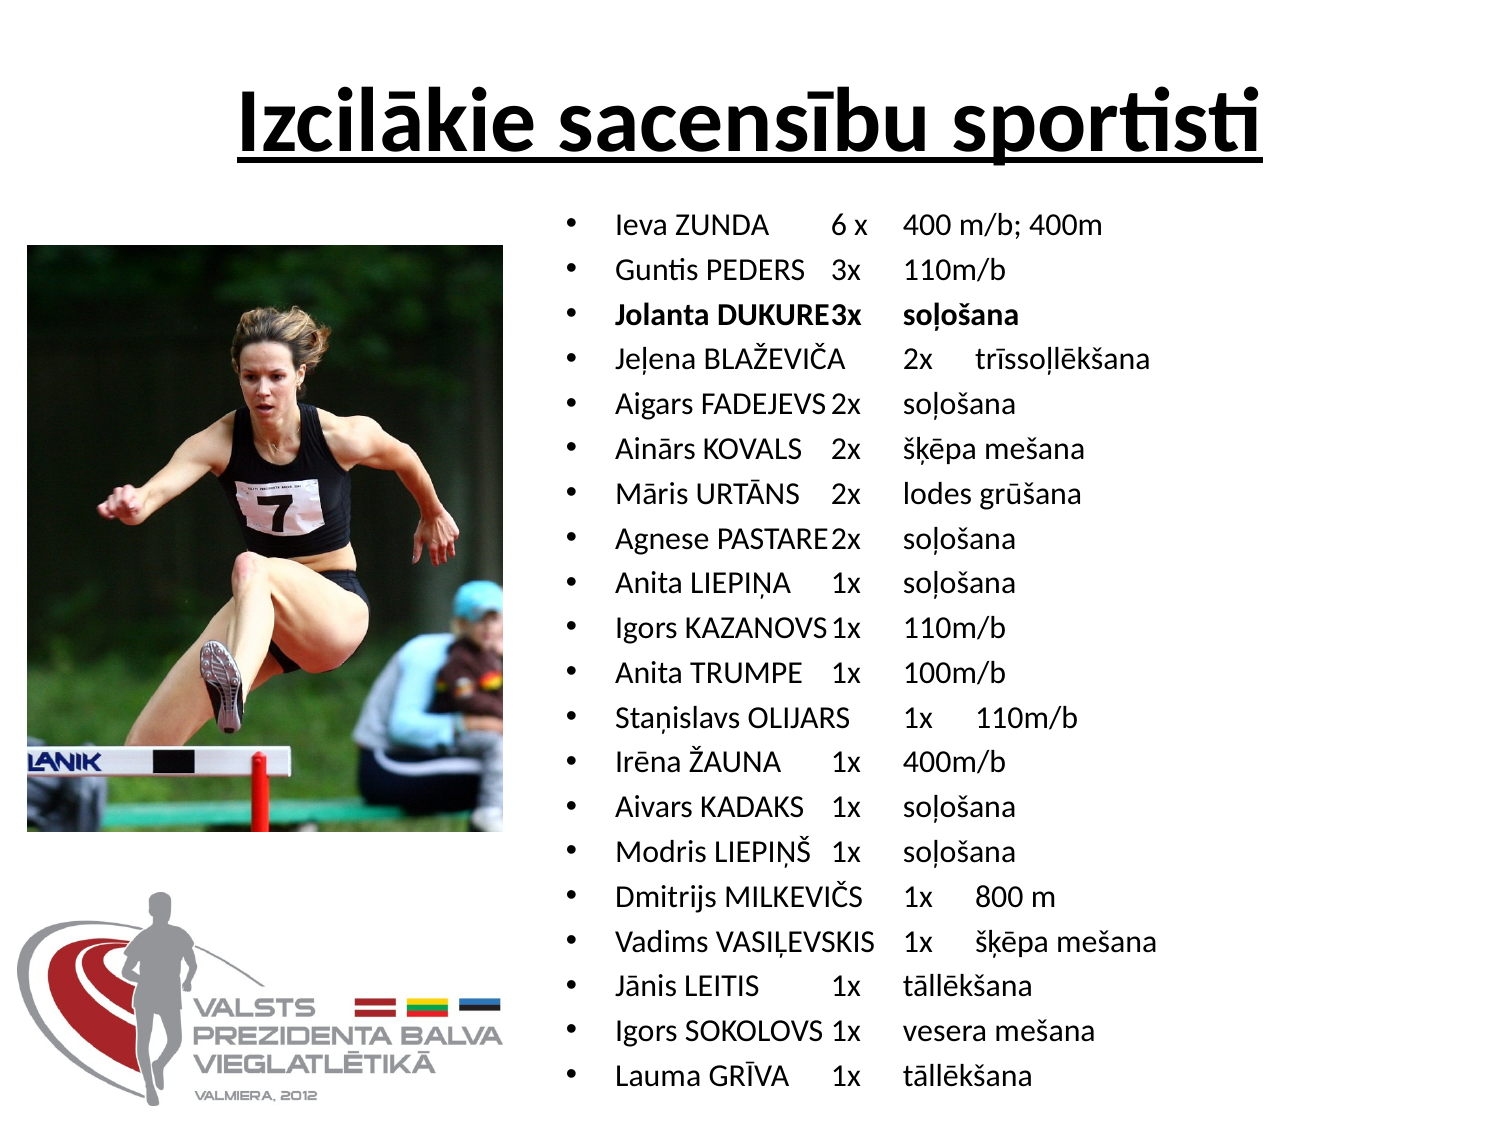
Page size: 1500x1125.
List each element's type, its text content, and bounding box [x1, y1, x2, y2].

picture [27, 245, 504, 833]
picture [17, 892, 504, 1107]
list Ieva ZUNDA 6 x 400 m/b; 400m Guntis PEDERS 3x 110m/b Jolanta DUKURE 3x soļošana Jeļena BLAŽEVIČA 2x trīssoļlēkšana Aigars FADEJEVS 2x soļošana Ainārs KOVALS 2x šķēpa mešana Māris URTĀNS 2x lodes grūšana Agnese PASTARE 2x soļošana Anita LIEPIŅA 1x soļošana Igors KAZANOVS 1x 110m/b Anita TRUMPE 1x 100m/b Staņislavs OLIJARS 1x 110m/b Irēna ŽAUNA 1x 400m/b Aivars KADAKS 1x soļošana Modris LIEPIŅŠ 1x soļošana Dmitrijs MILKEVIČS 1x 800 m Vadims VASIĻEVSKIS 1x šķēpa mešana Jānis LEITIS 1x tāllēkšana Igors SOKOLOVS 1x vesera mešana Lauma GRĪVA 1x tāllēkšana [550, 196, 1471, 1106]
title Izcilākie sacensību sportisti [75, 45, 1425, 185]
